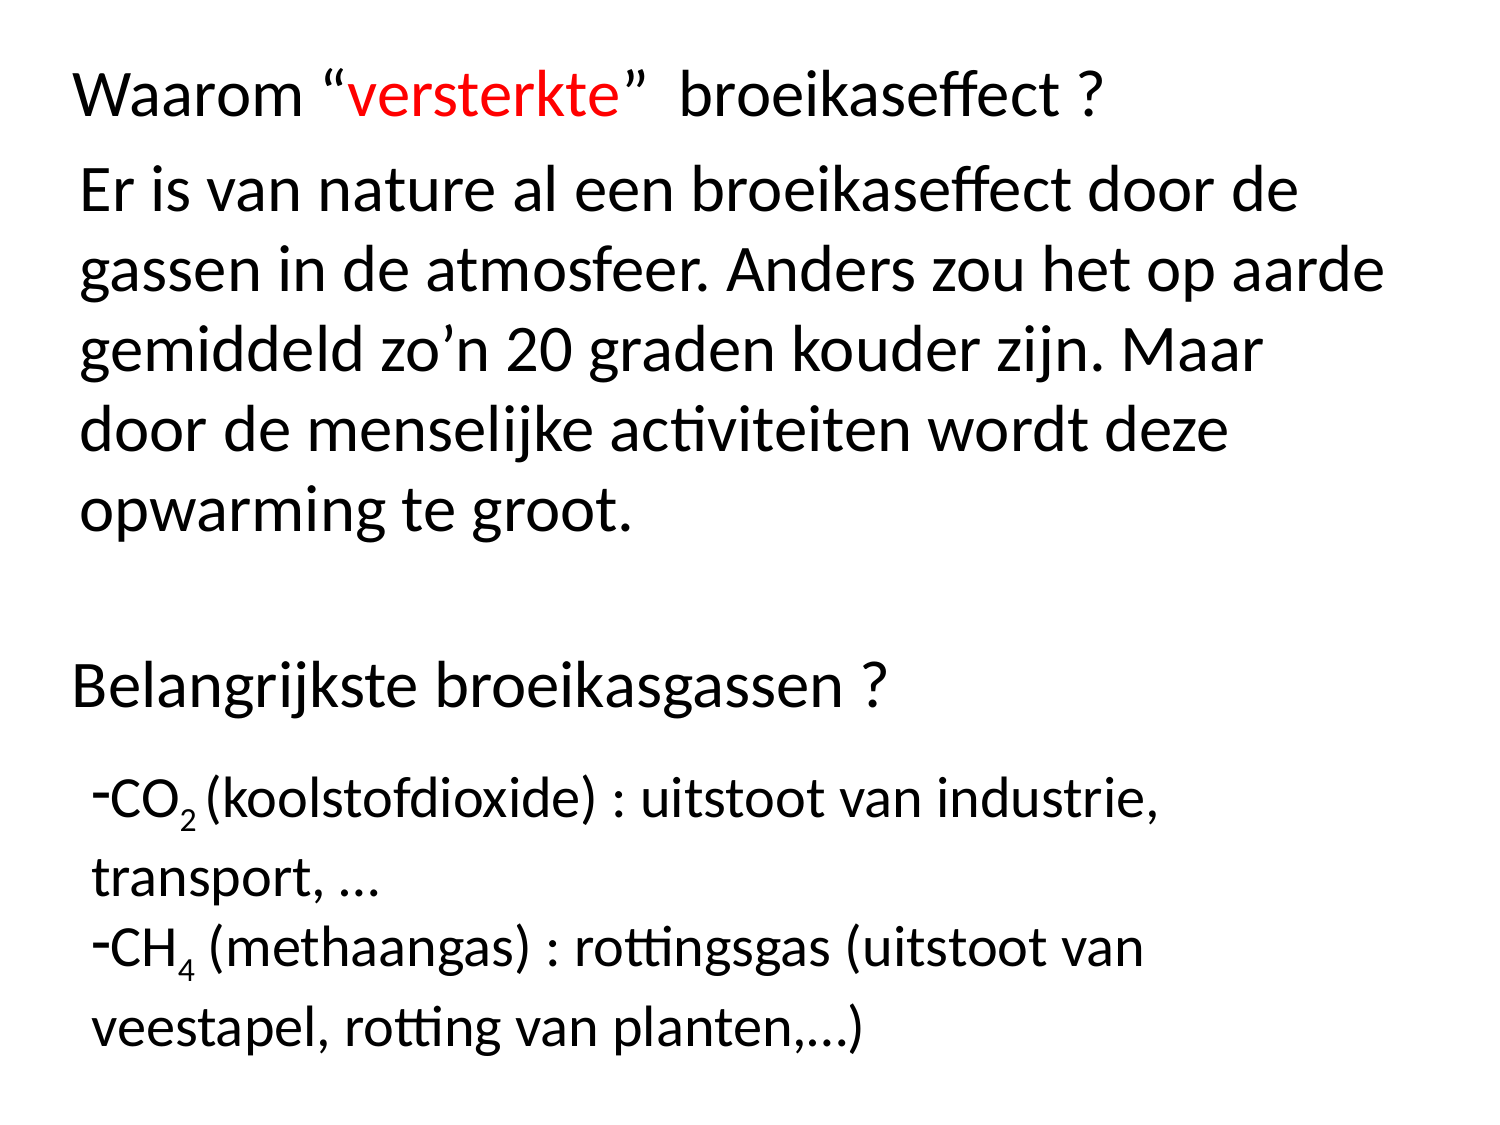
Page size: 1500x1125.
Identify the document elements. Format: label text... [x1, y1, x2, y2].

text_box Belangrijkste broeikasgassen ? [57, 633, 907, 728]
text_box CO2 (koolstofdioxide) : uitstoot van industrie, transport, … CH4 (methaangas) : rottingsgas (uitstoot van veestapel, rotting van planten,…) [76, 751, 1388, 1066]
text_box Er is van nature al een broeikaseffect door de gassen in de atmosfeer. Anders zou het op aarde gemiddeld zo’n 20 graden kouder zijn. Maar door de menselijke activiteiten wordt deze opwarming te groot. [64, 137, 1424, 552]
text_box Waarom “versterkte” broeikaseffect ? [58, 42, 1123, 138]
